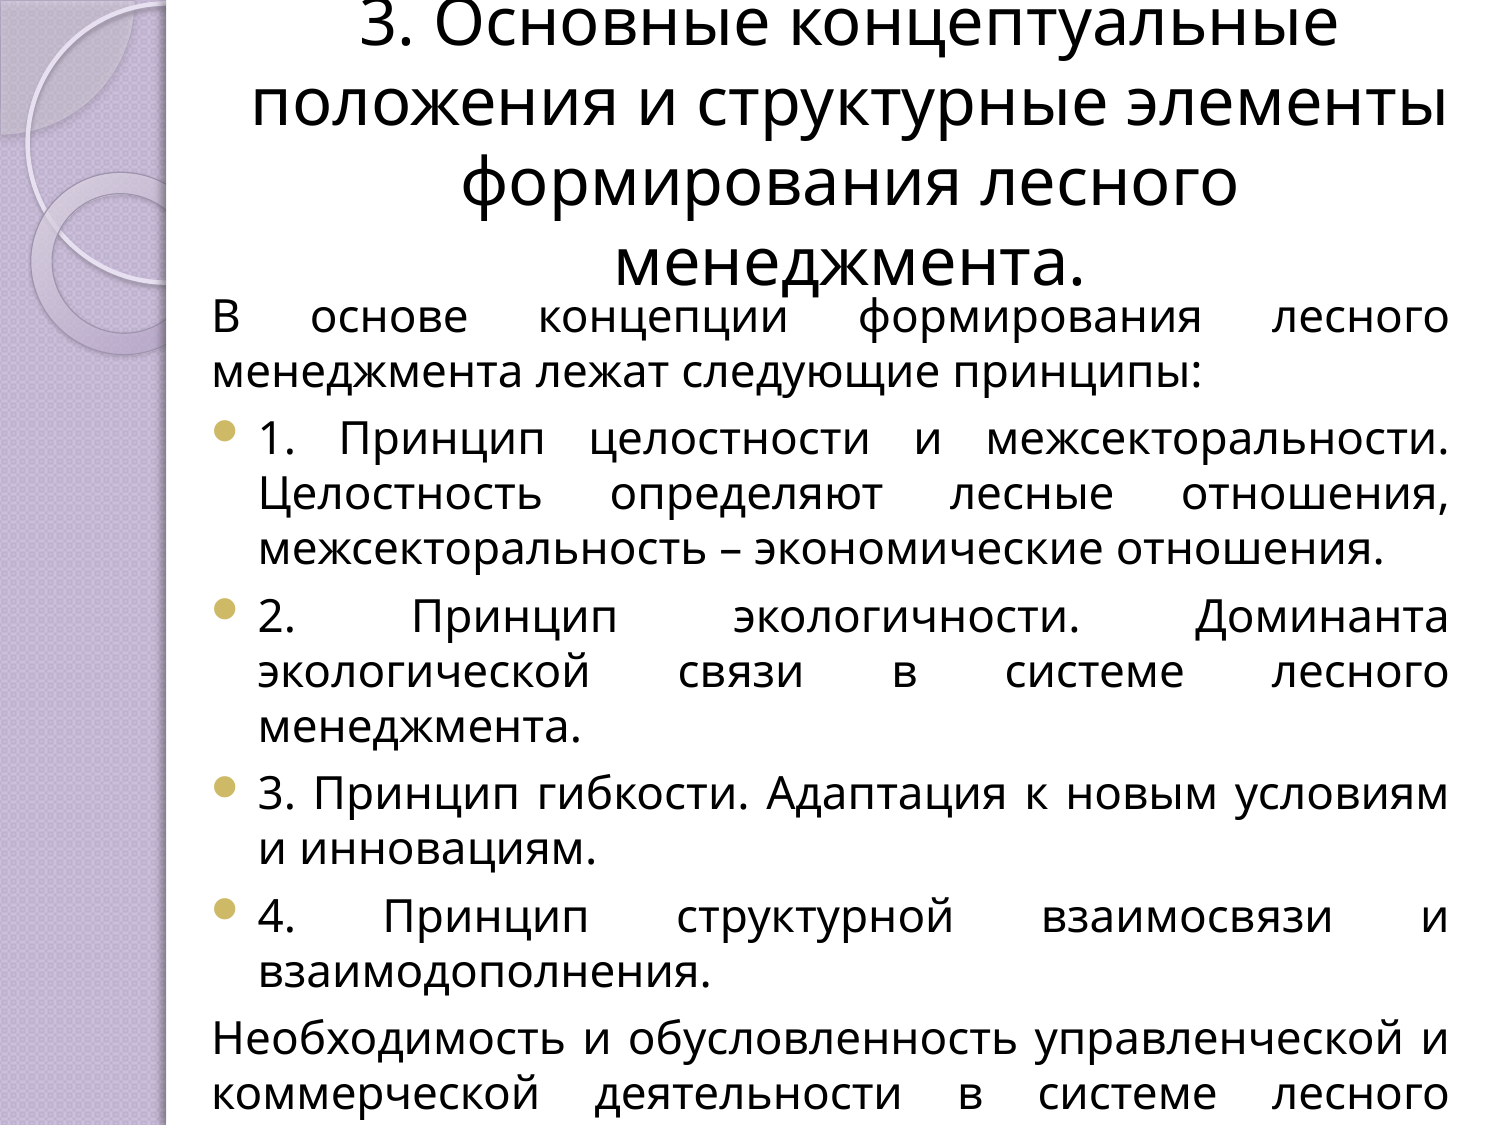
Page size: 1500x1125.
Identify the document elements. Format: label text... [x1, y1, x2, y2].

title 3. Основные концептуальные положения и структурные элементы формирования лесного менеджмента. [235, 45, 1466, 233]
list В основе концепции формирования лесного менеджмента лежат следующие принципы: 1. Принцип целостности и межсекторальности. Целостность определяют лесные отношения, межсекторальность – экономические отношения. 2. Принцип экологичности. Доминанта экологической связи в системе лесного менеджмента. 3. Принцип гибкости. Адаптация к новым условиям и инновациям. 4. Принцип структурной взаимосвязи и взаимодополнения. Необходимость и обусловленность управленческой и коммерческой деятельности в системе лесного менеджмента. [183, 278, 1466, 1025]
